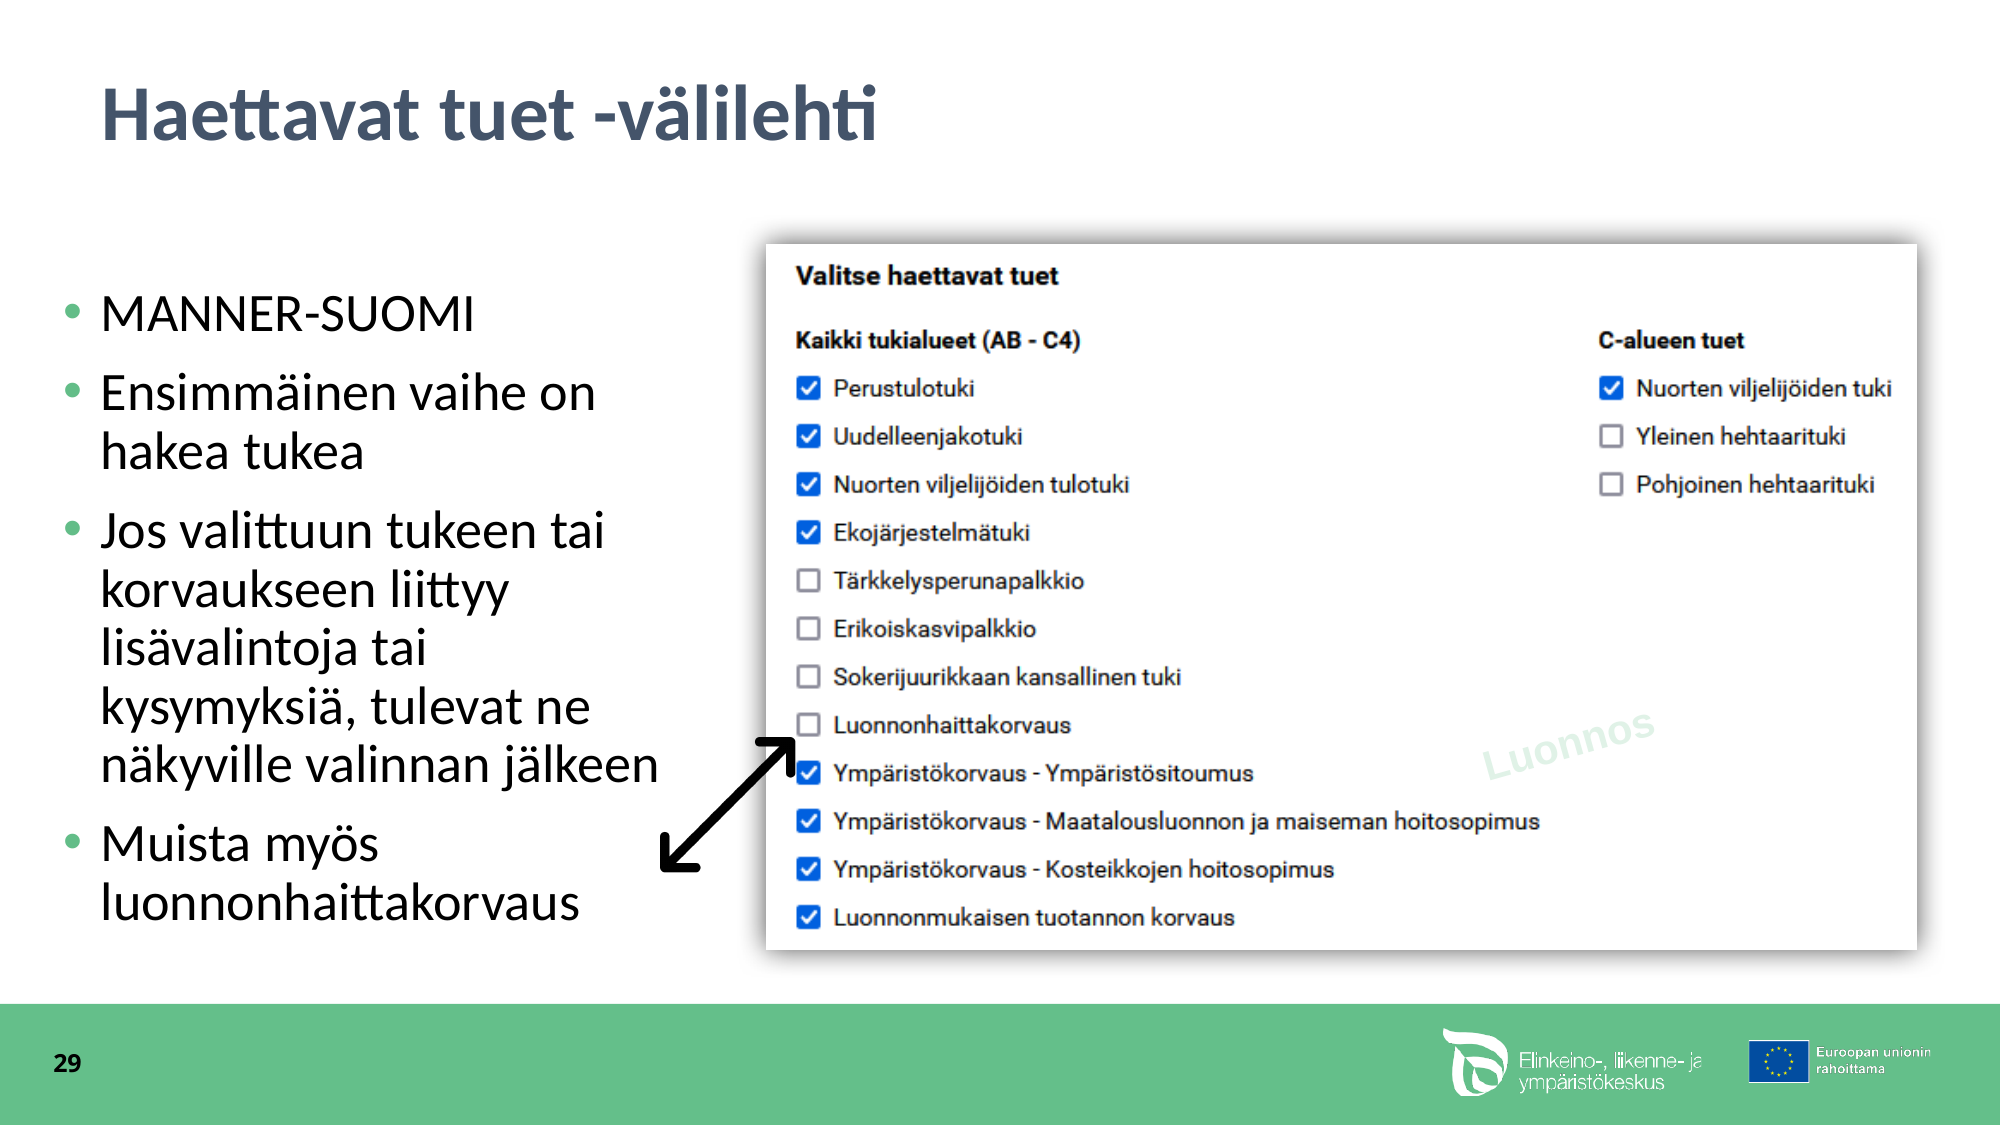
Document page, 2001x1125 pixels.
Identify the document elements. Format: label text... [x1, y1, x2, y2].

title Haettavat tuet -välilehti [86, 59, 1688, 169]
list MANNER-SUOMI Ensimmäinen vaihe on hakea tukea Jos valittuun tukeen tai korvaukseen liittyy lisävalintoja tai kysymyksiä, tulevat ne näkyville valinnan jälkeen Muista myös luonnonhaittakorvaus [48, 277, 710, 1012]
picture [652, 244, 1917, 950]
